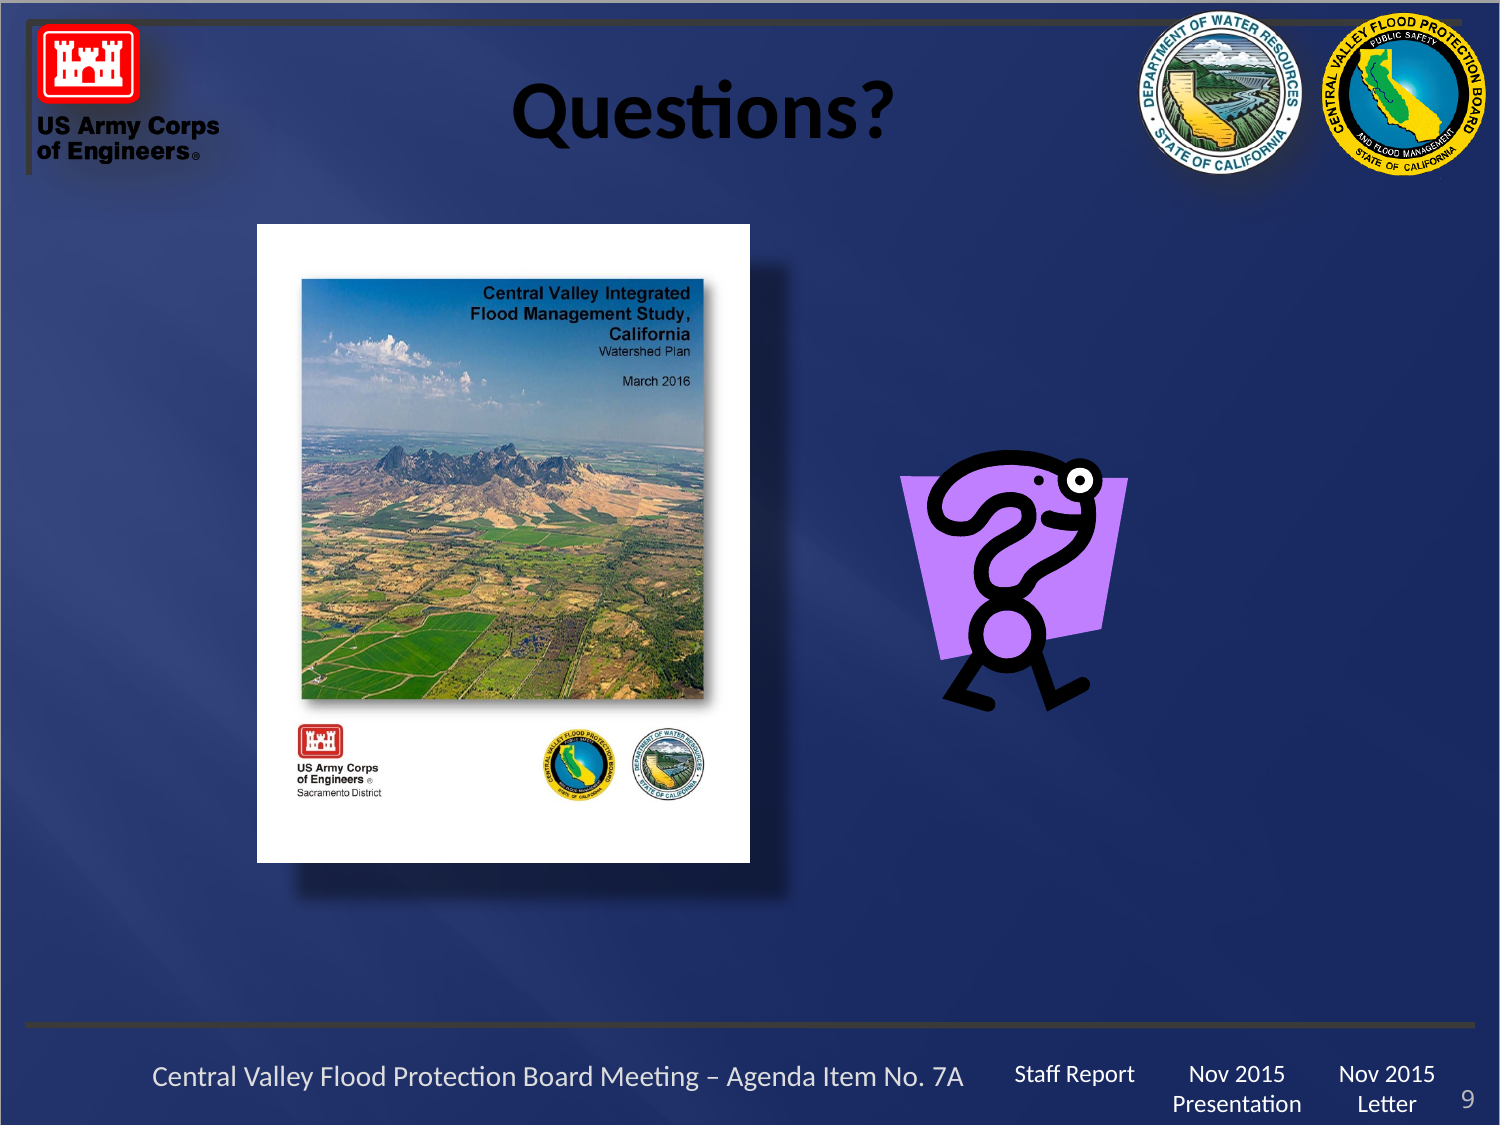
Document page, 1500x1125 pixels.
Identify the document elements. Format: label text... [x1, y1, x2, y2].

title Questions? [37, 37, 1175, 175]
slide_number 9 [1400, 1074, 1475, 1125]
picture [1400, 1068, 1407, 1074]
picture [0, 0, 1500, 1125]
